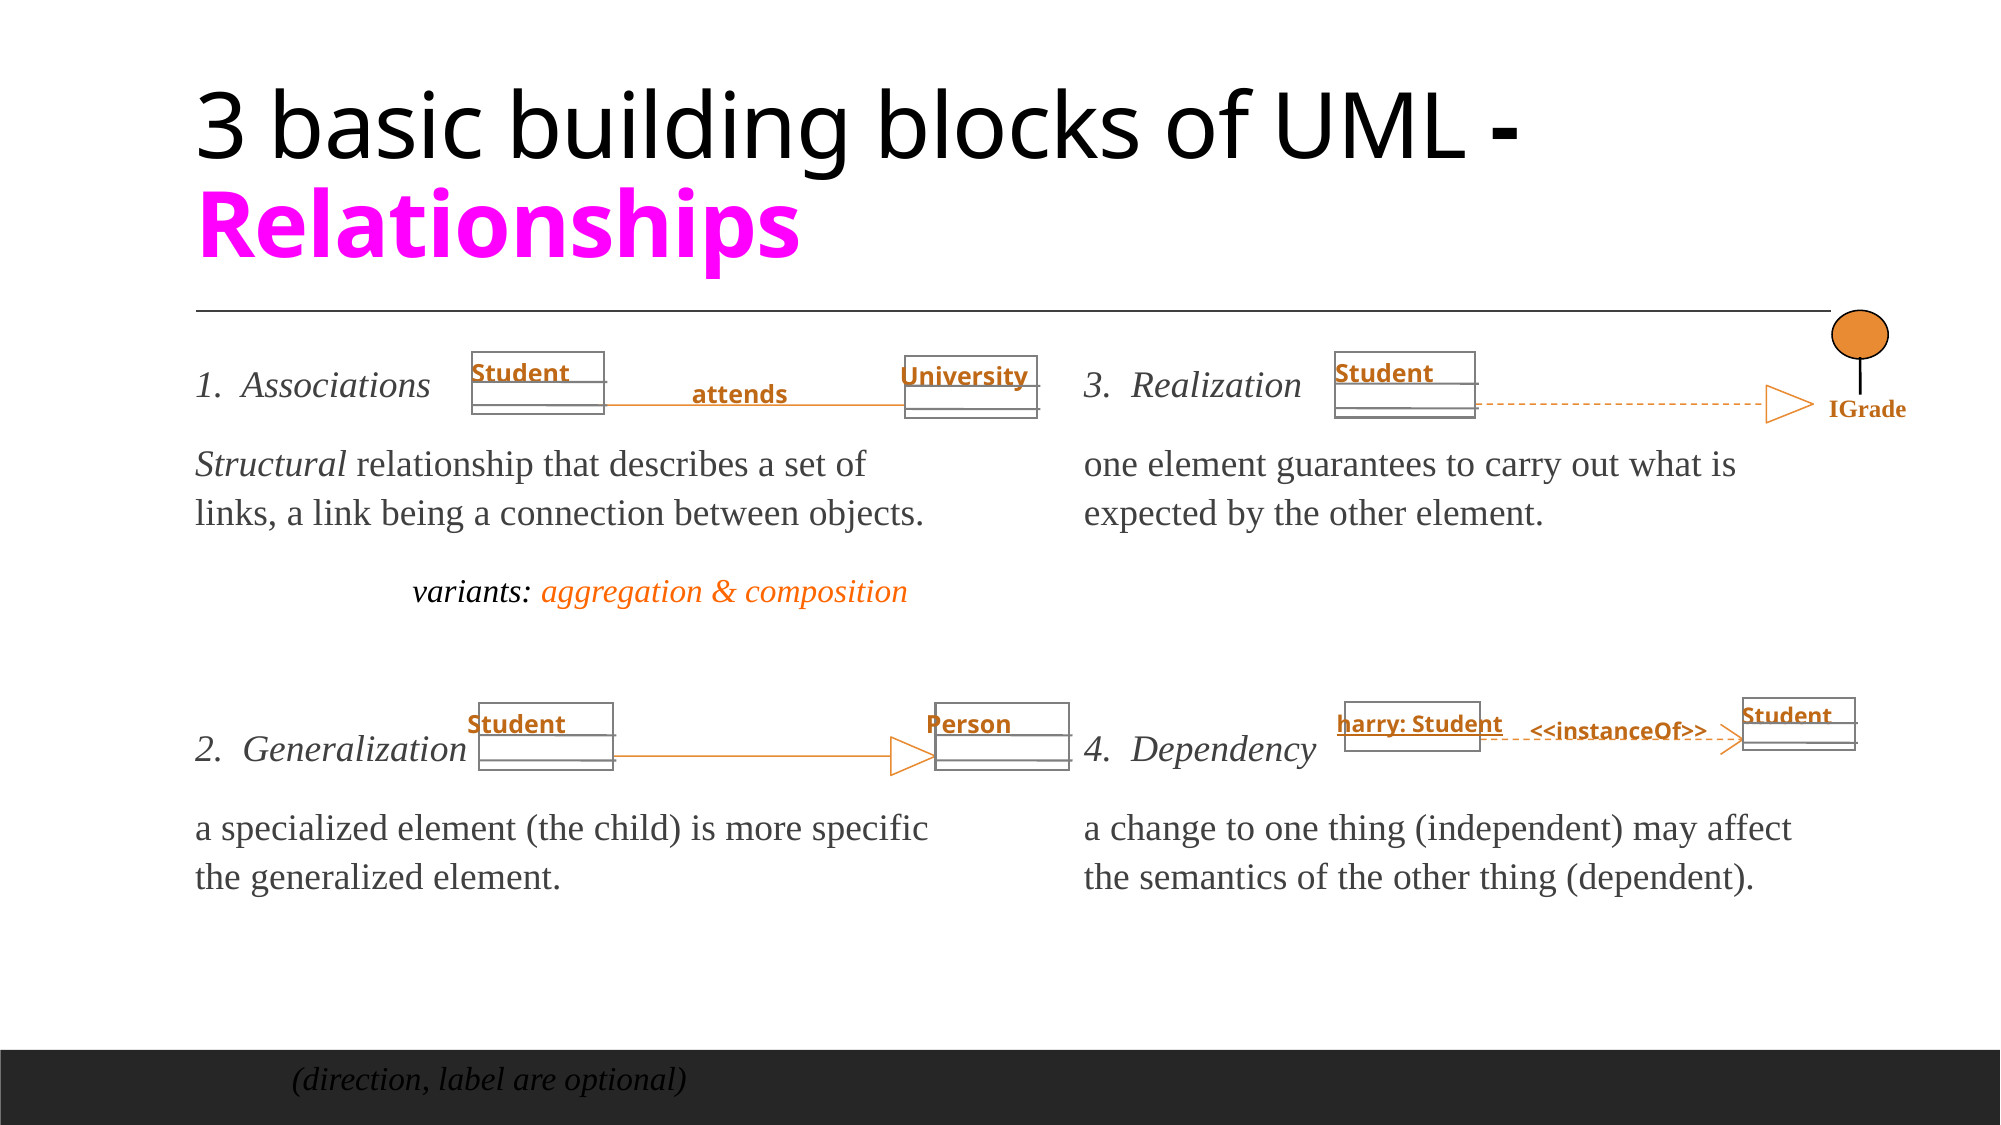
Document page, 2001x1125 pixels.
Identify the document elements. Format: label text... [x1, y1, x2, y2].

title 3 basic building blocks of UML - Relationships [180, 47, 1830, 285]
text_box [478, 702, 1073, 776]
list 3. Realization one element guarantees to carry out what is expected by the other element. 4. Dependency a change to one thing (independent) may affect the semantics of the other thing (dependent). [1068, 347, 1830, 963]
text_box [470, 351, 1041, 419]
text_box variants: aggregation & composition [397, 561, 935, 617]
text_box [1344, 697, 1859, 755]
text_box (direction, label are optional) [277, 1049, 703, 1105]
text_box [1334, 309, 1923, 432]
list 1. Associations Structural relationship that describes a set of links, a link being a connection between objects. 2. Generalization a specialized element (the child) is more specific the generalized element. [180, 347, 942, 963]
